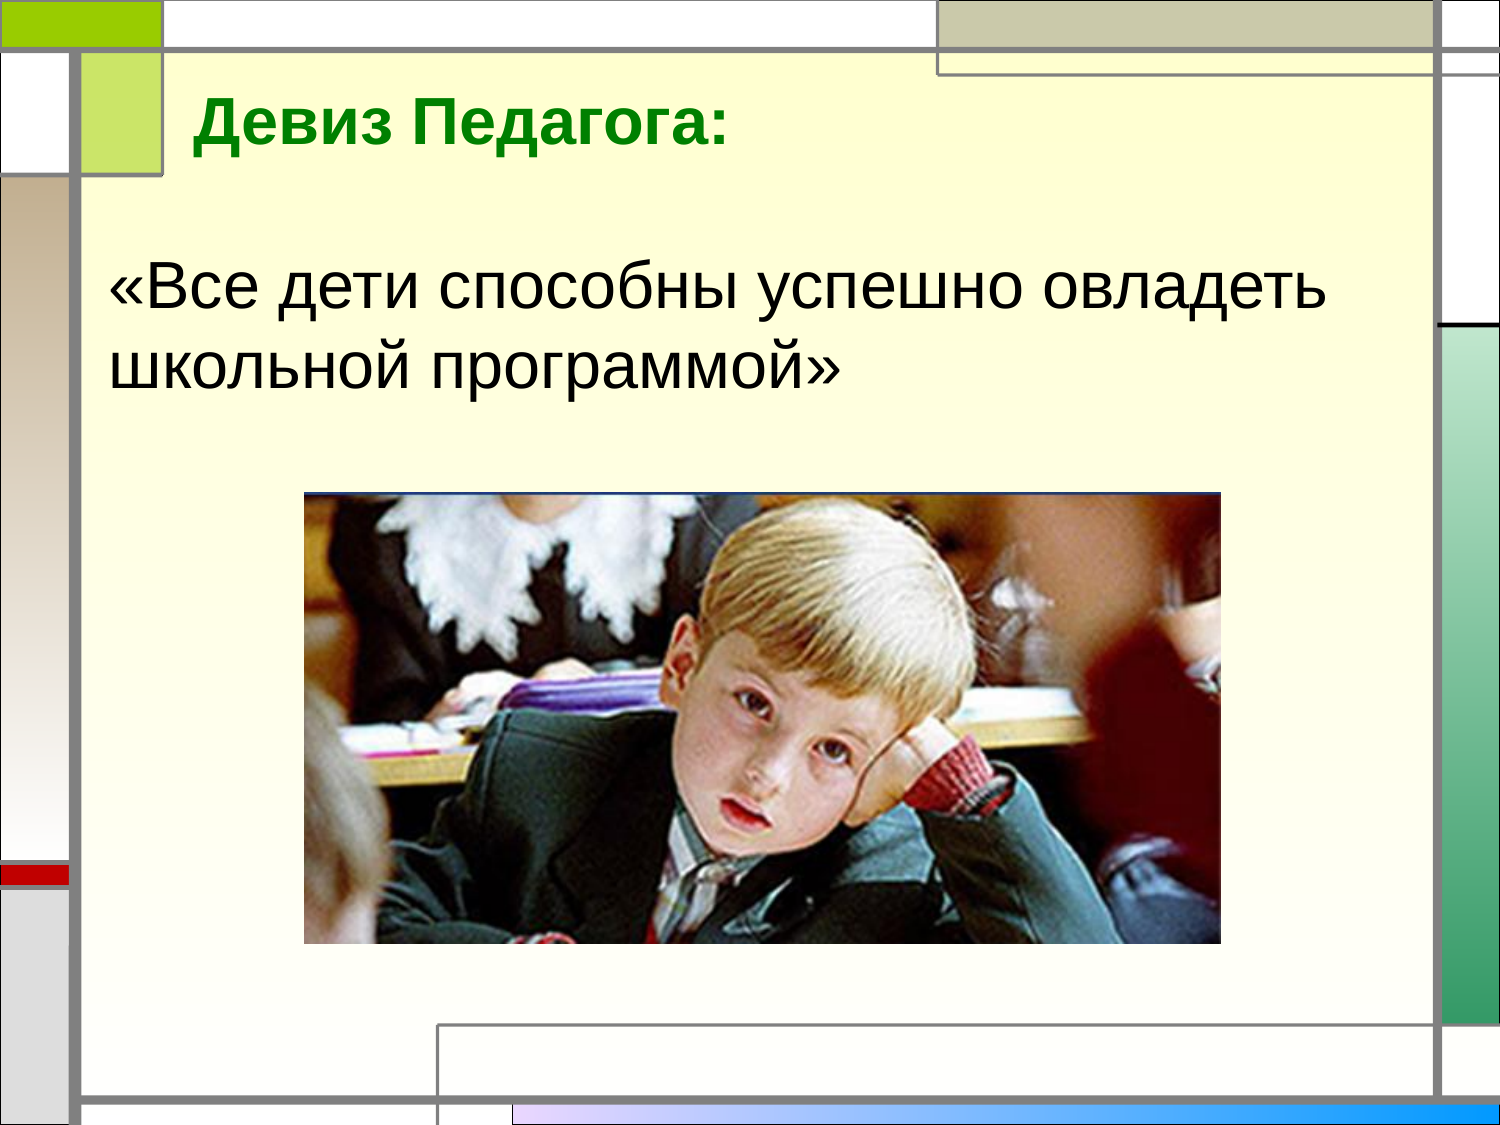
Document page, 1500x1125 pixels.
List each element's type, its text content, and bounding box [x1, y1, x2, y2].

text_box Девиз Педагога: [178, 70, 746, 165]
text_box «Все дети способны успешно овладеть школьной программой» [93, 234, 1395, 409]
picture [304, 491, 1221, 944]
